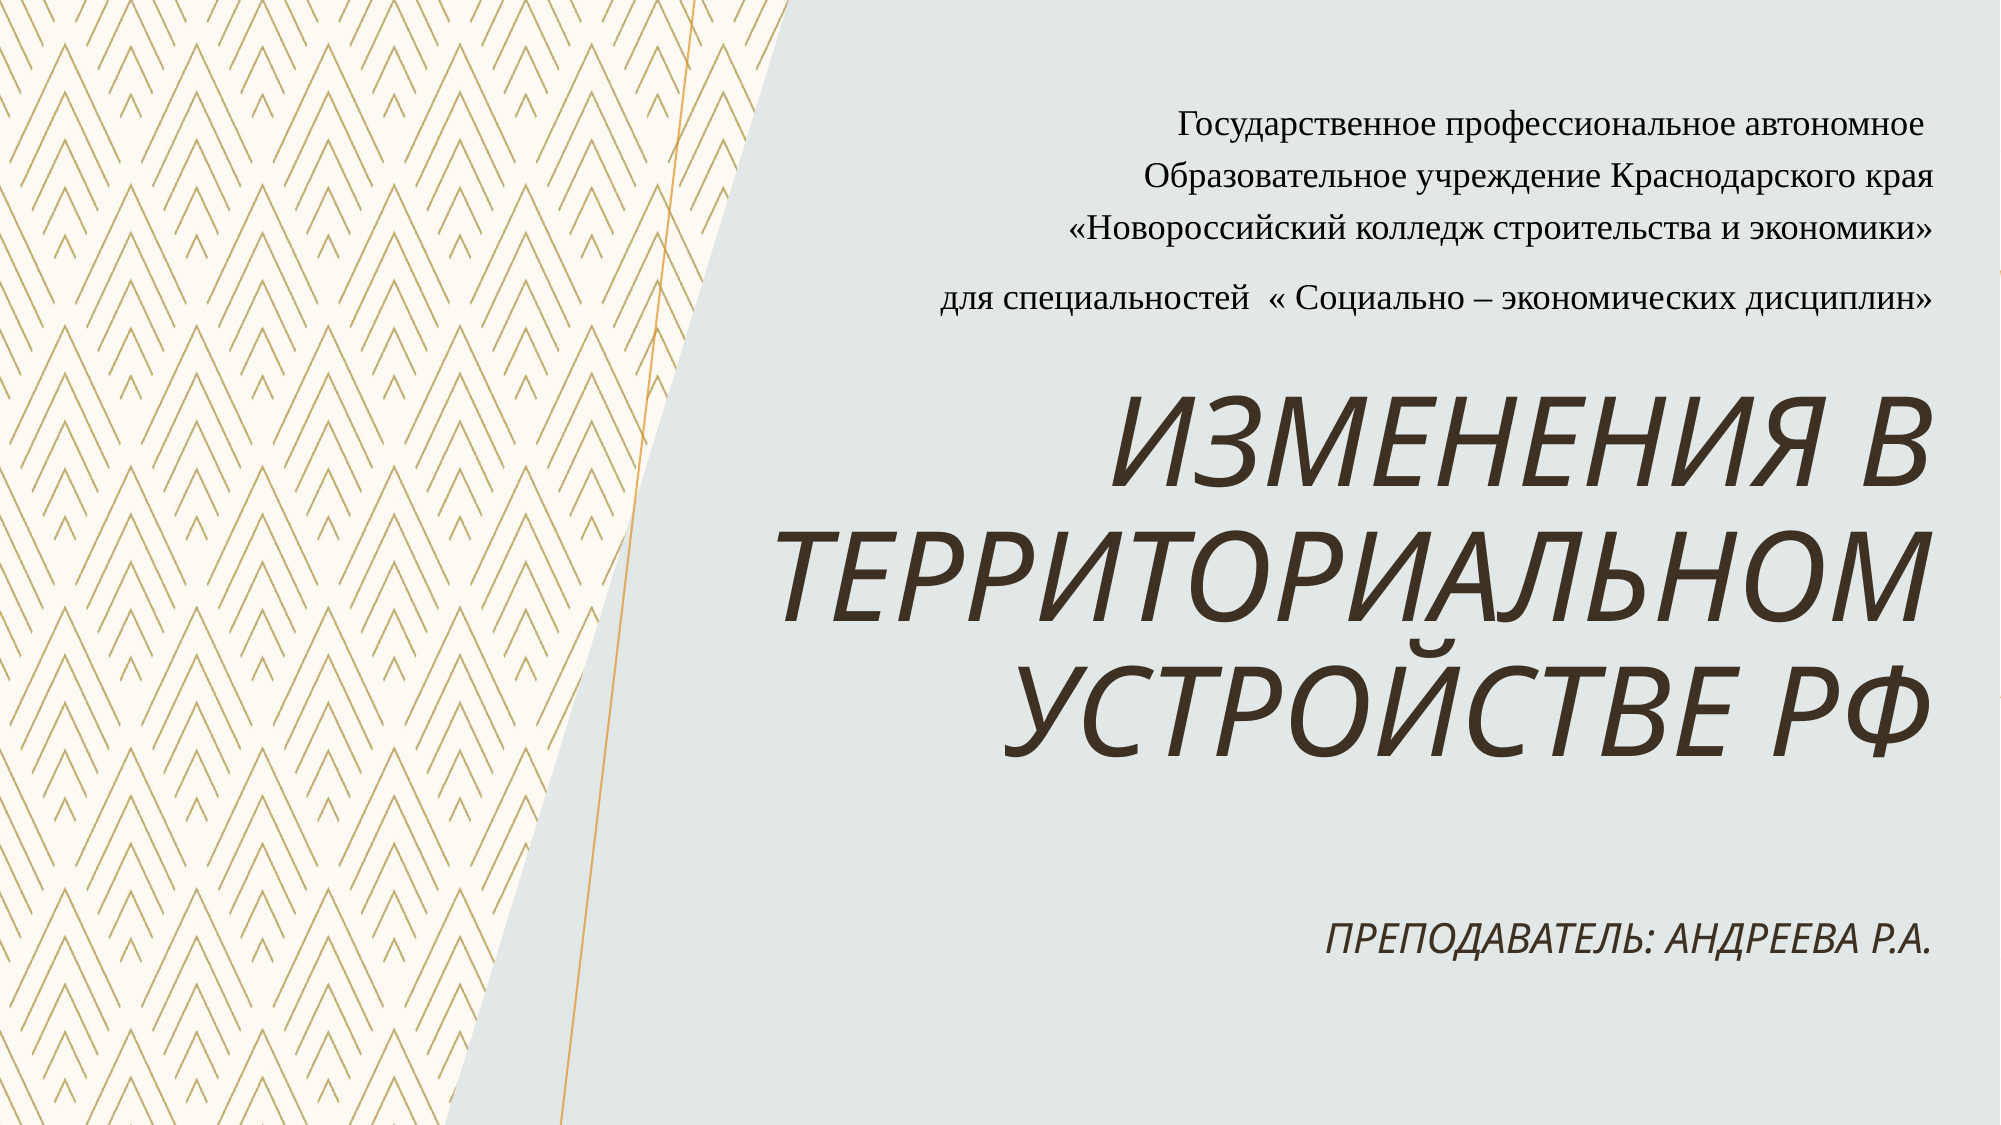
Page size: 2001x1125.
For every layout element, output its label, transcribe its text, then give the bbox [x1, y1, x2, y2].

title Изменения в территориальном устройстве РФ преподаватель: Андреева Р.А. [789, 329, 1949, 971]
picture [0, 0, 560, 896]
text_box [789, 0, 2000, 1125]
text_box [0, 896, 1000, 1125]
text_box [560, 0, 695, 896]
picture [695, 0, 789, 896]
subtitle Государственное профессиональное автономное Образовательное учреждение Краснодарского края «Новороссийский колледж строительства и экономики» для специальностей « Социально – экономических дисциплин» [789, 82, 1949, 328]
